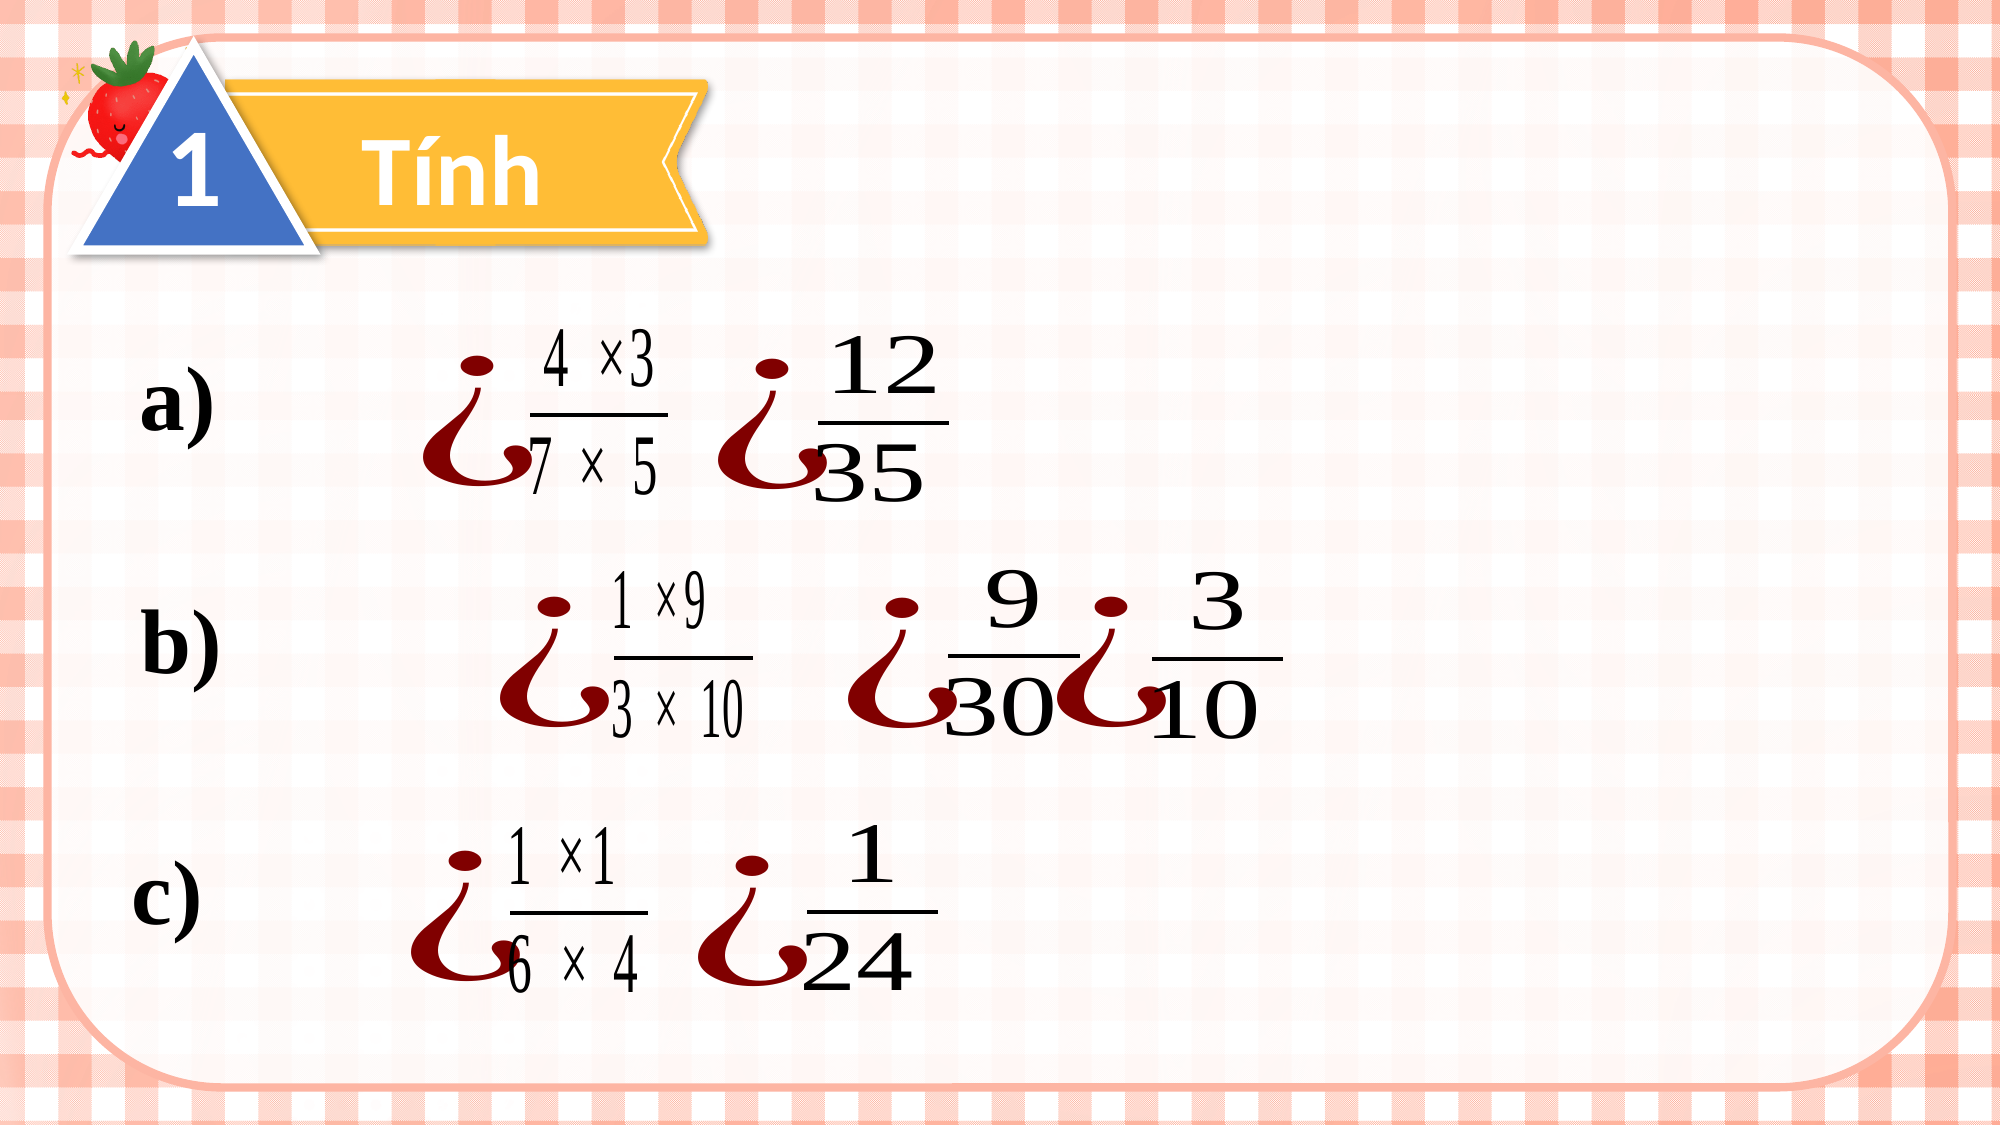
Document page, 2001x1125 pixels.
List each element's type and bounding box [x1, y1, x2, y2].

text_box [0, 0, 2000, 1125]
text_box [74, 45, 708, 250]
picture [47, 37, 234, 188]
